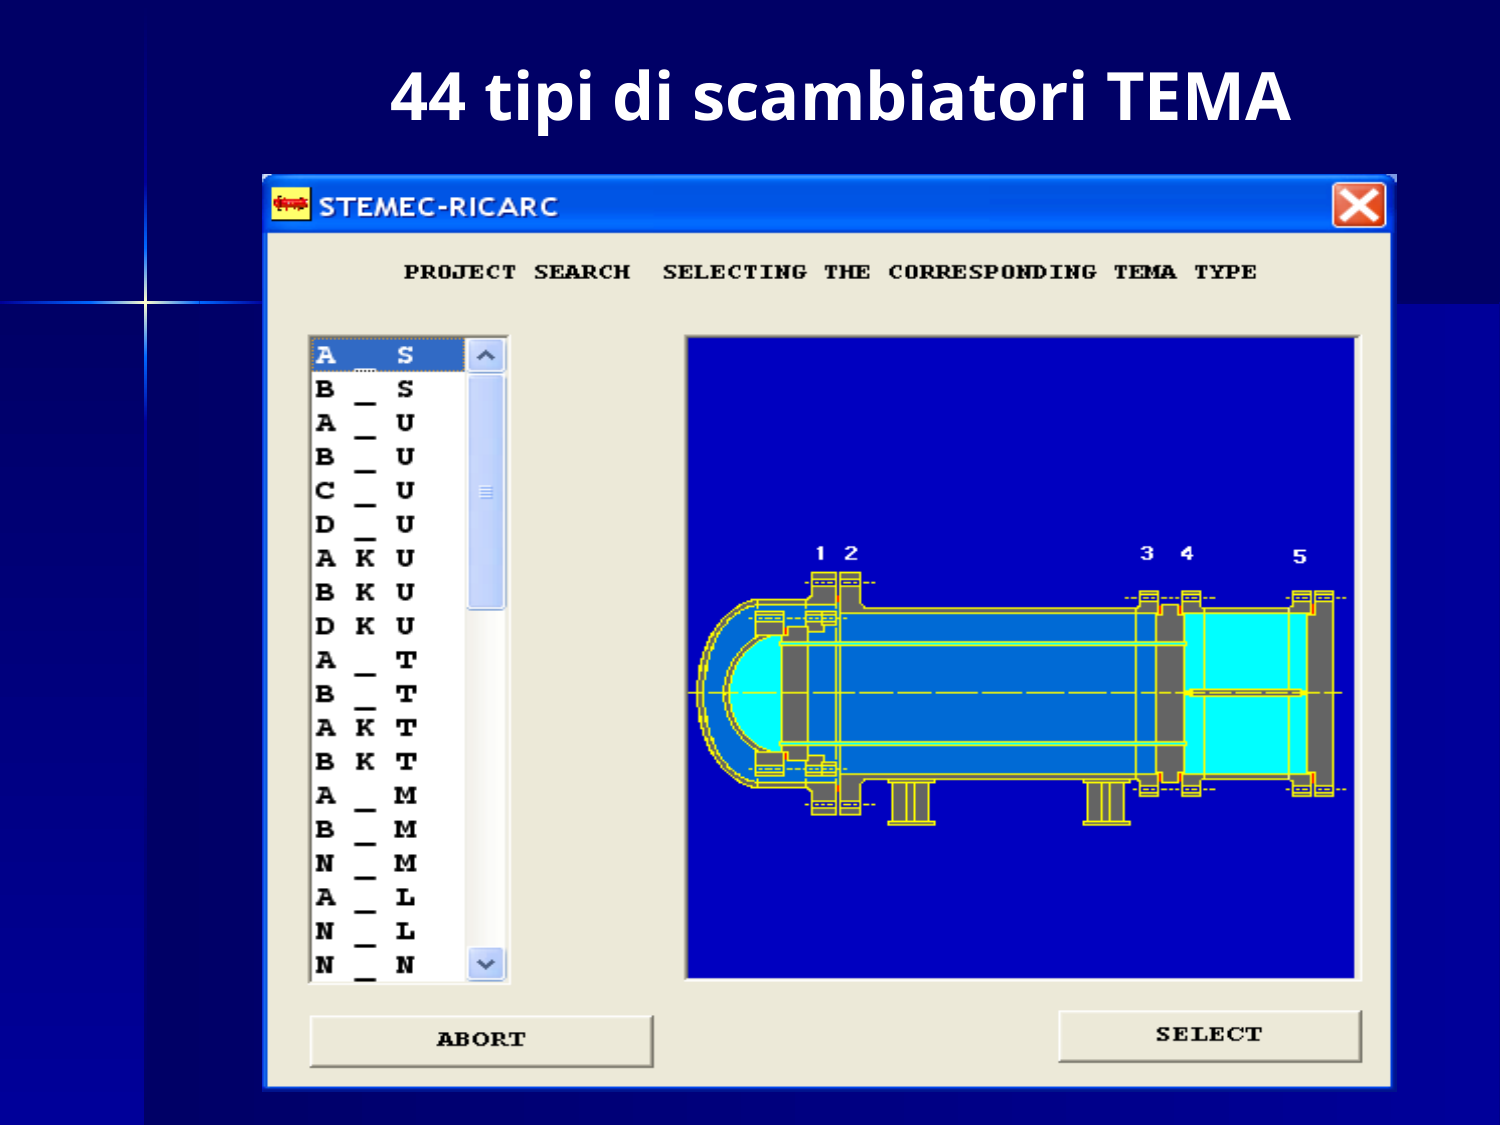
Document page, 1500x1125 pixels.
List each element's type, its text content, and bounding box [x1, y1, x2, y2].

title 44 tipi di scambiatori TEMA [224, 0, 1476, 188]
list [262, 174, 1397, 1092]
